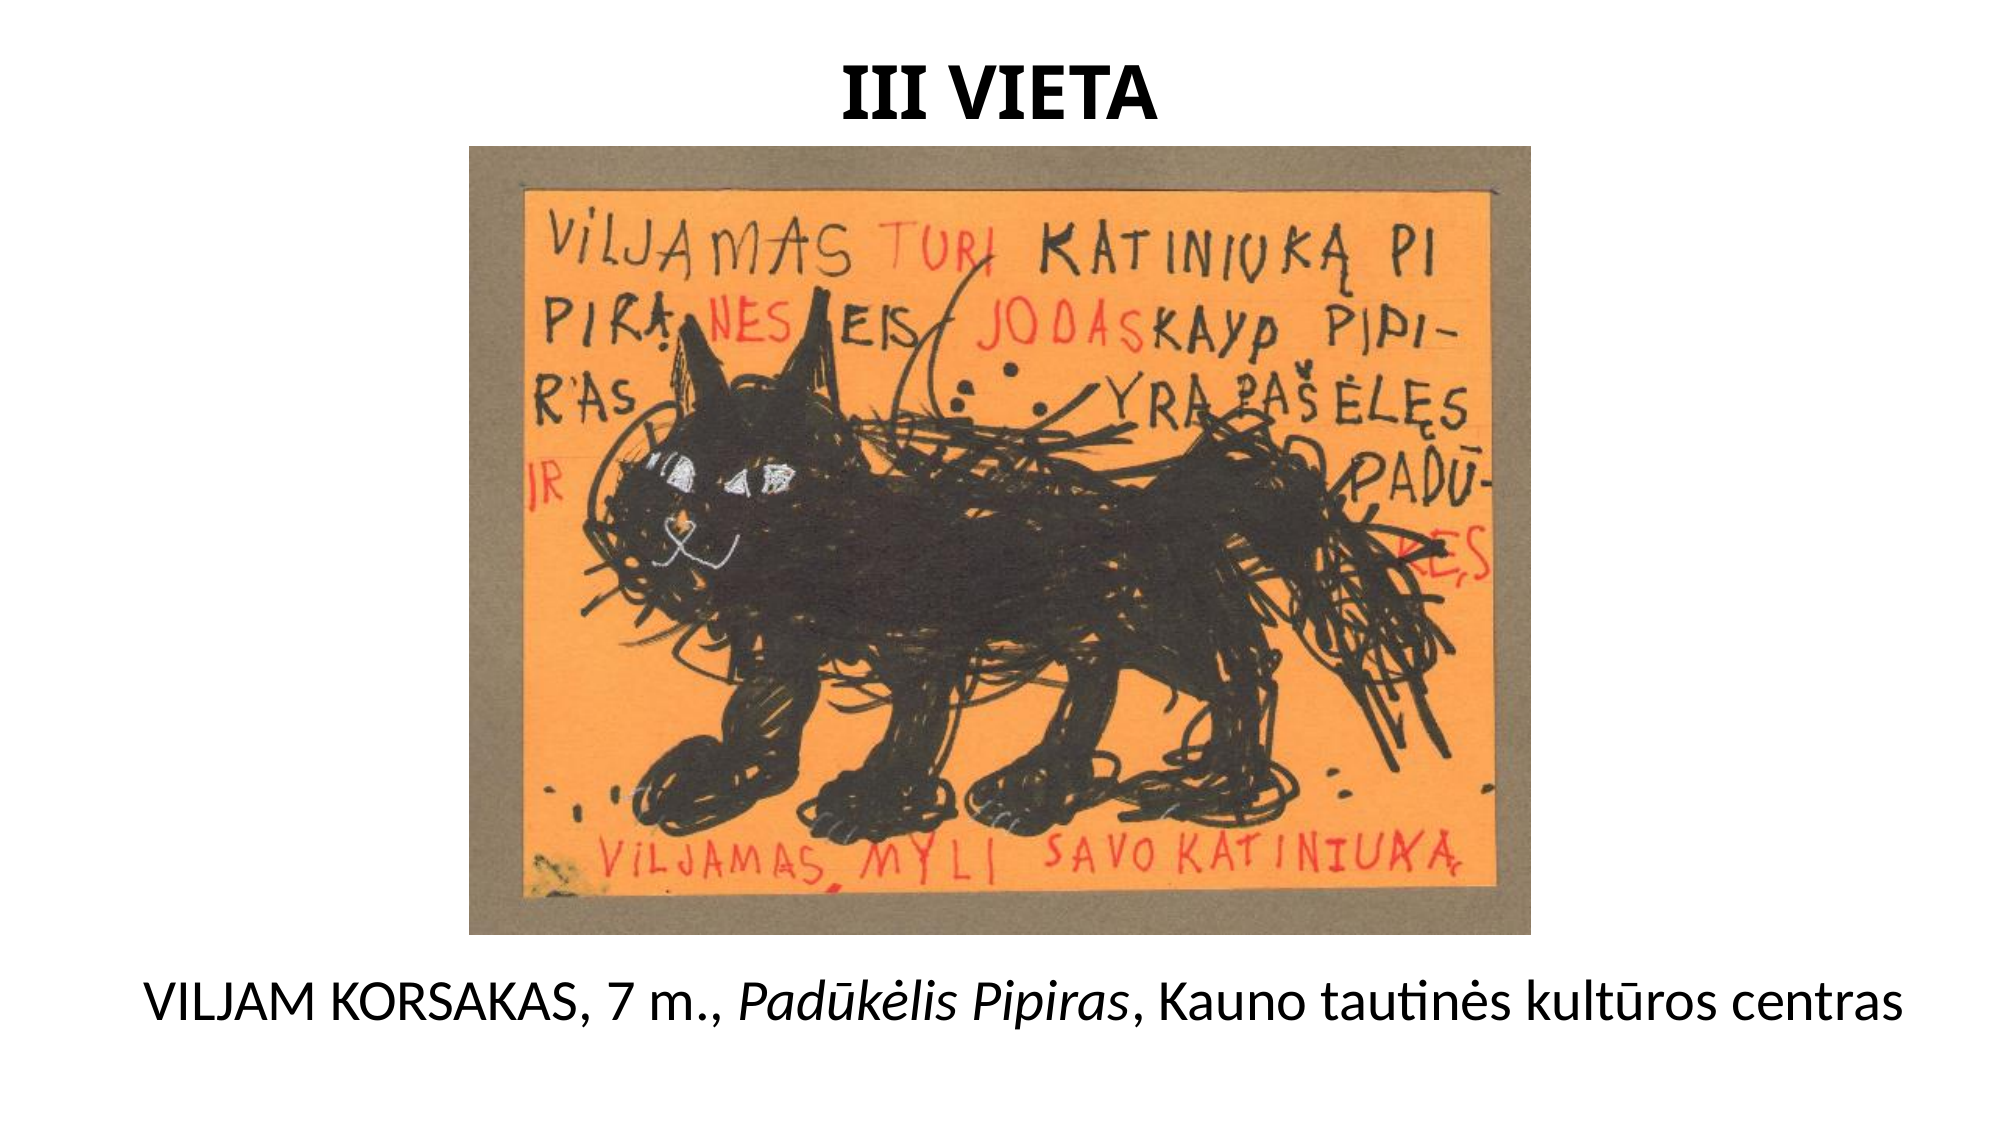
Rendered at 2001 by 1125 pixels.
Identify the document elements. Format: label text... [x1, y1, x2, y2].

picture [469, 146, 1531, 935]
list VILJAM KORSAKAS, 7 m., Padūkėlis Pipiras, Kauno tautinės kultūros centras [103, 962, 1945, 1066]
title III VIETA [124, 43, 1876, 147]
